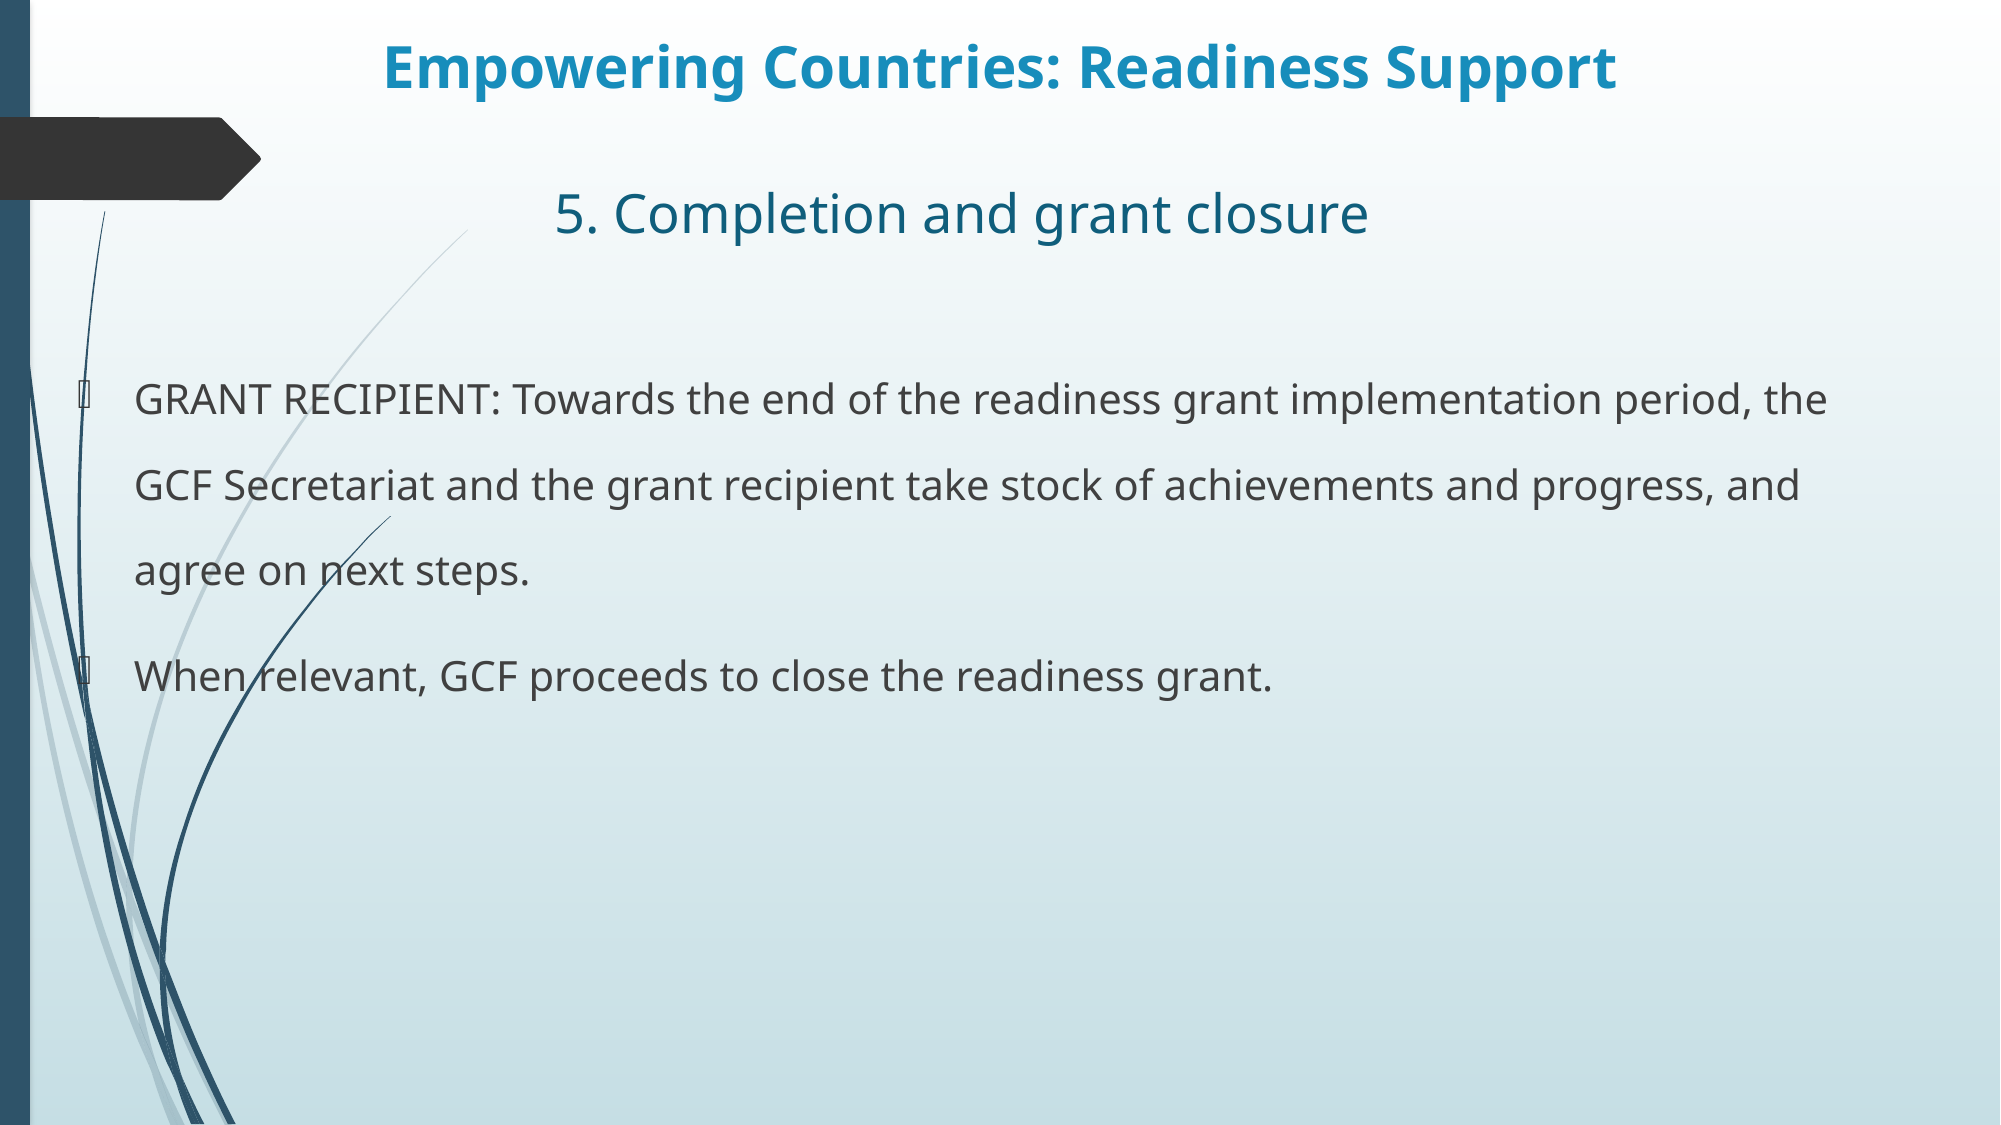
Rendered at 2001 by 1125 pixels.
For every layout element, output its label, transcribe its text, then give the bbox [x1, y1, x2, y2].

list 5. Completion and grant closure GRANT RECIPIENT: Towards the end of the readiness grant implementation period, the GCF Secretariat and the grant recipient take stock of achievements and progress, and agree on next steps. When relevant, GCF proceeds to close the readiness grant. [62, 171, 1863, 1014]
title Empowering Countries: Readiness Support [137, 22, 1863, 124]
